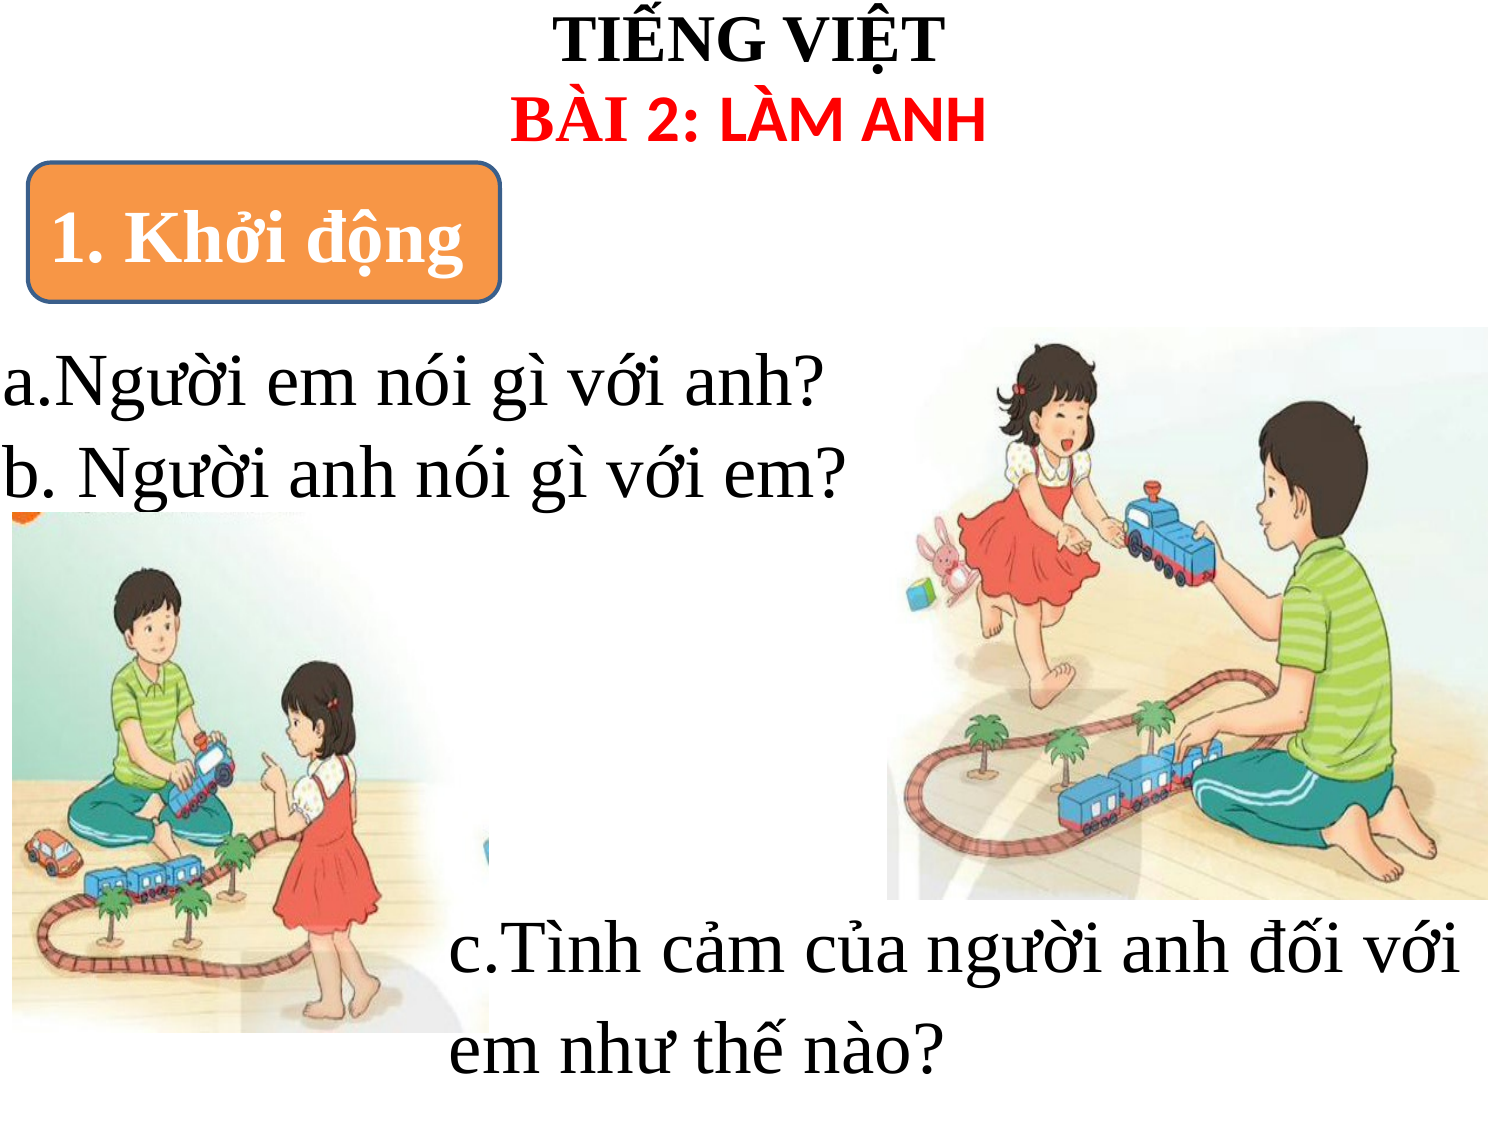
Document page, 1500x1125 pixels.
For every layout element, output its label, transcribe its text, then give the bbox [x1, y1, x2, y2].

text_box c.Tình cảm của người anh đối với em như thế nào? [493, 900, 1500, 1017]
text_box b. Người anh nói gì với em? [0, 425, 882, 542]
text_box 1. Khởi động [25, 160, 503, 304]
picture [12, 512, 489, 1034]
picture [887, 327, 1488, 900]
title Tiếng Việt Bài 2: Làm anh [102, 0, 1397, 189]
list a.Người em nói gì với anh? [0, 324, 873, 425]
